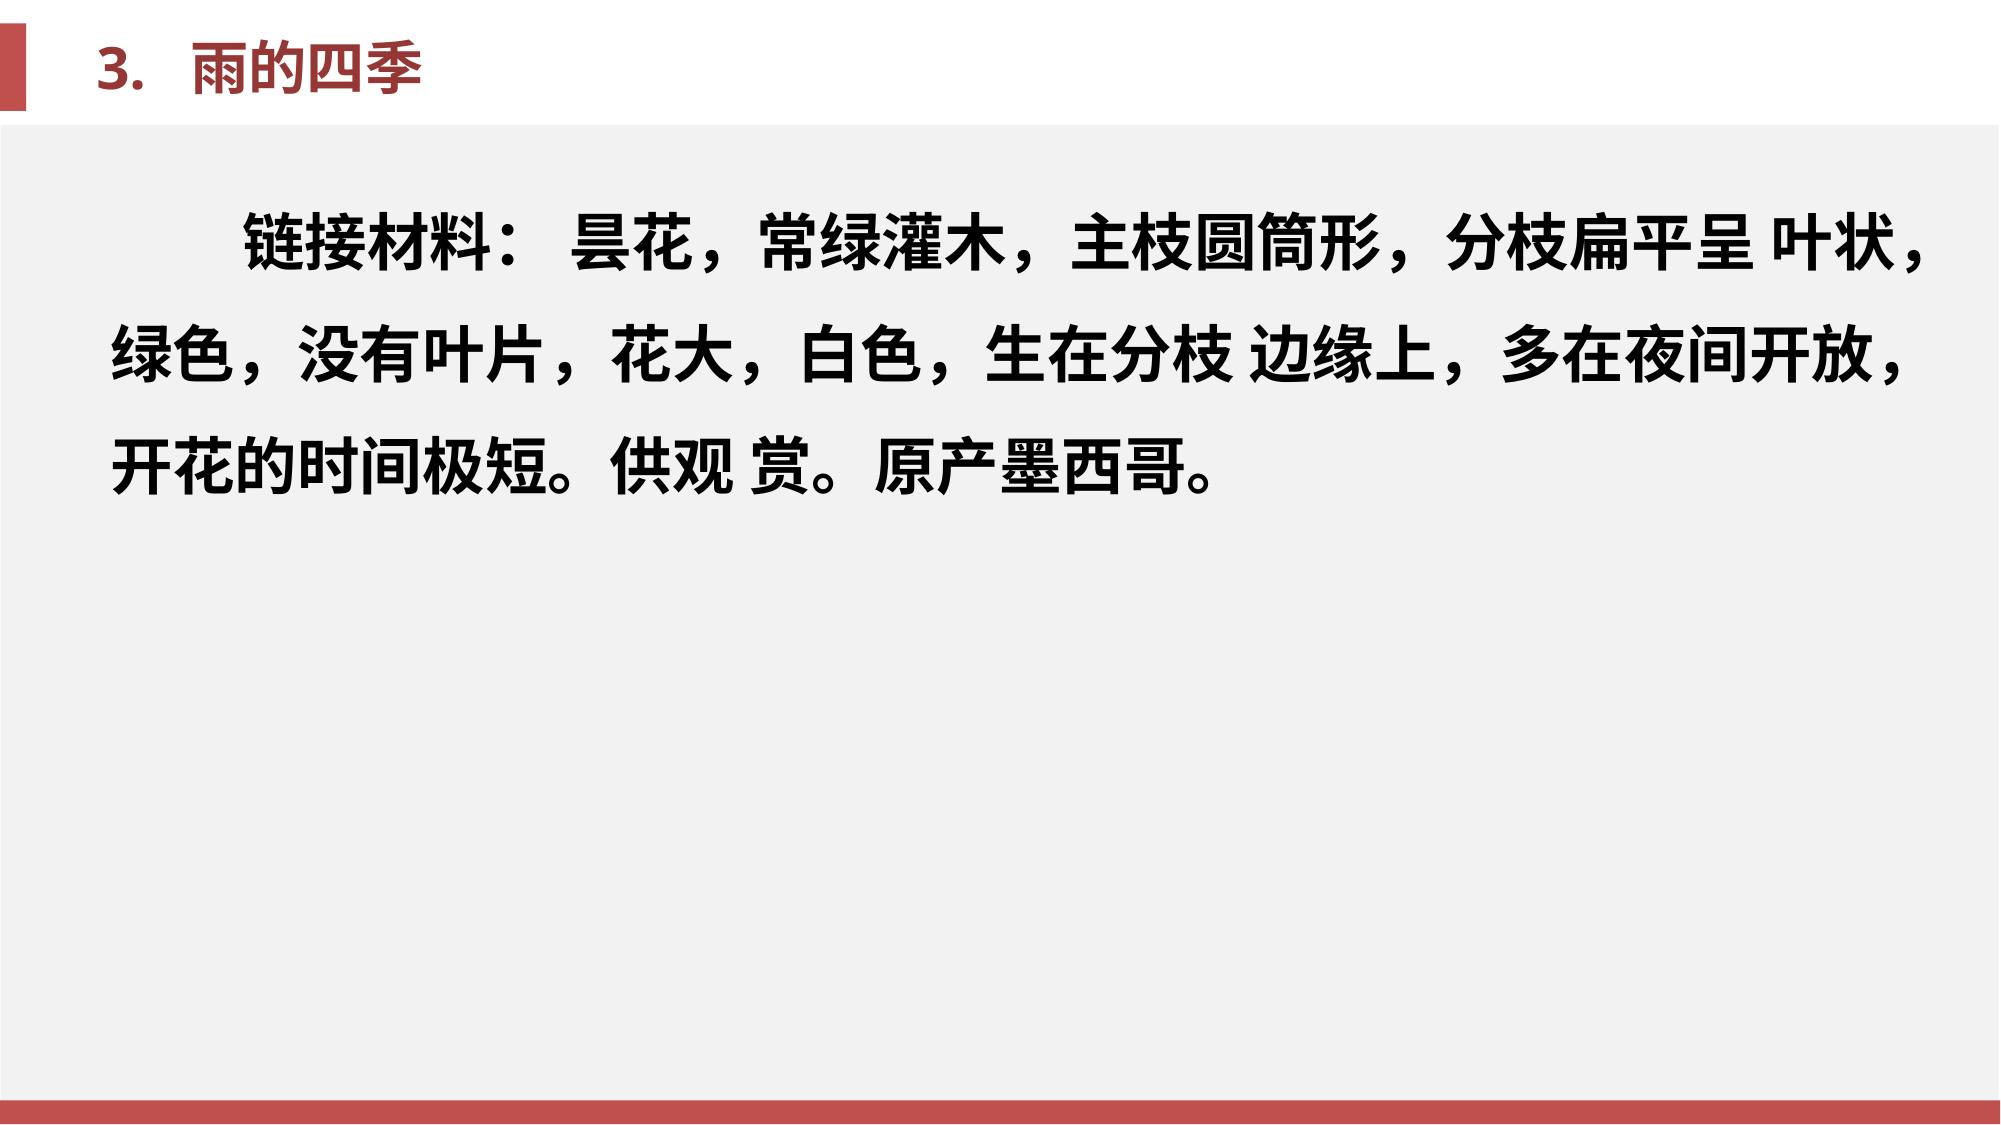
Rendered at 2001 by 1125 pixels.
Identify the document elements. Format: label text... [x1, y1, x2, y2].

text_box 链接材料： 昙花，常绿灌木，主枝圆筒形，分枝扁平呈 叶状，绿色，没有叶片，花大，白色，生在分枝 边缘上，多在夜间开放，开花的时间极短。供观 赏。原产墨西哥。 [95, 157, 1919, 510]
